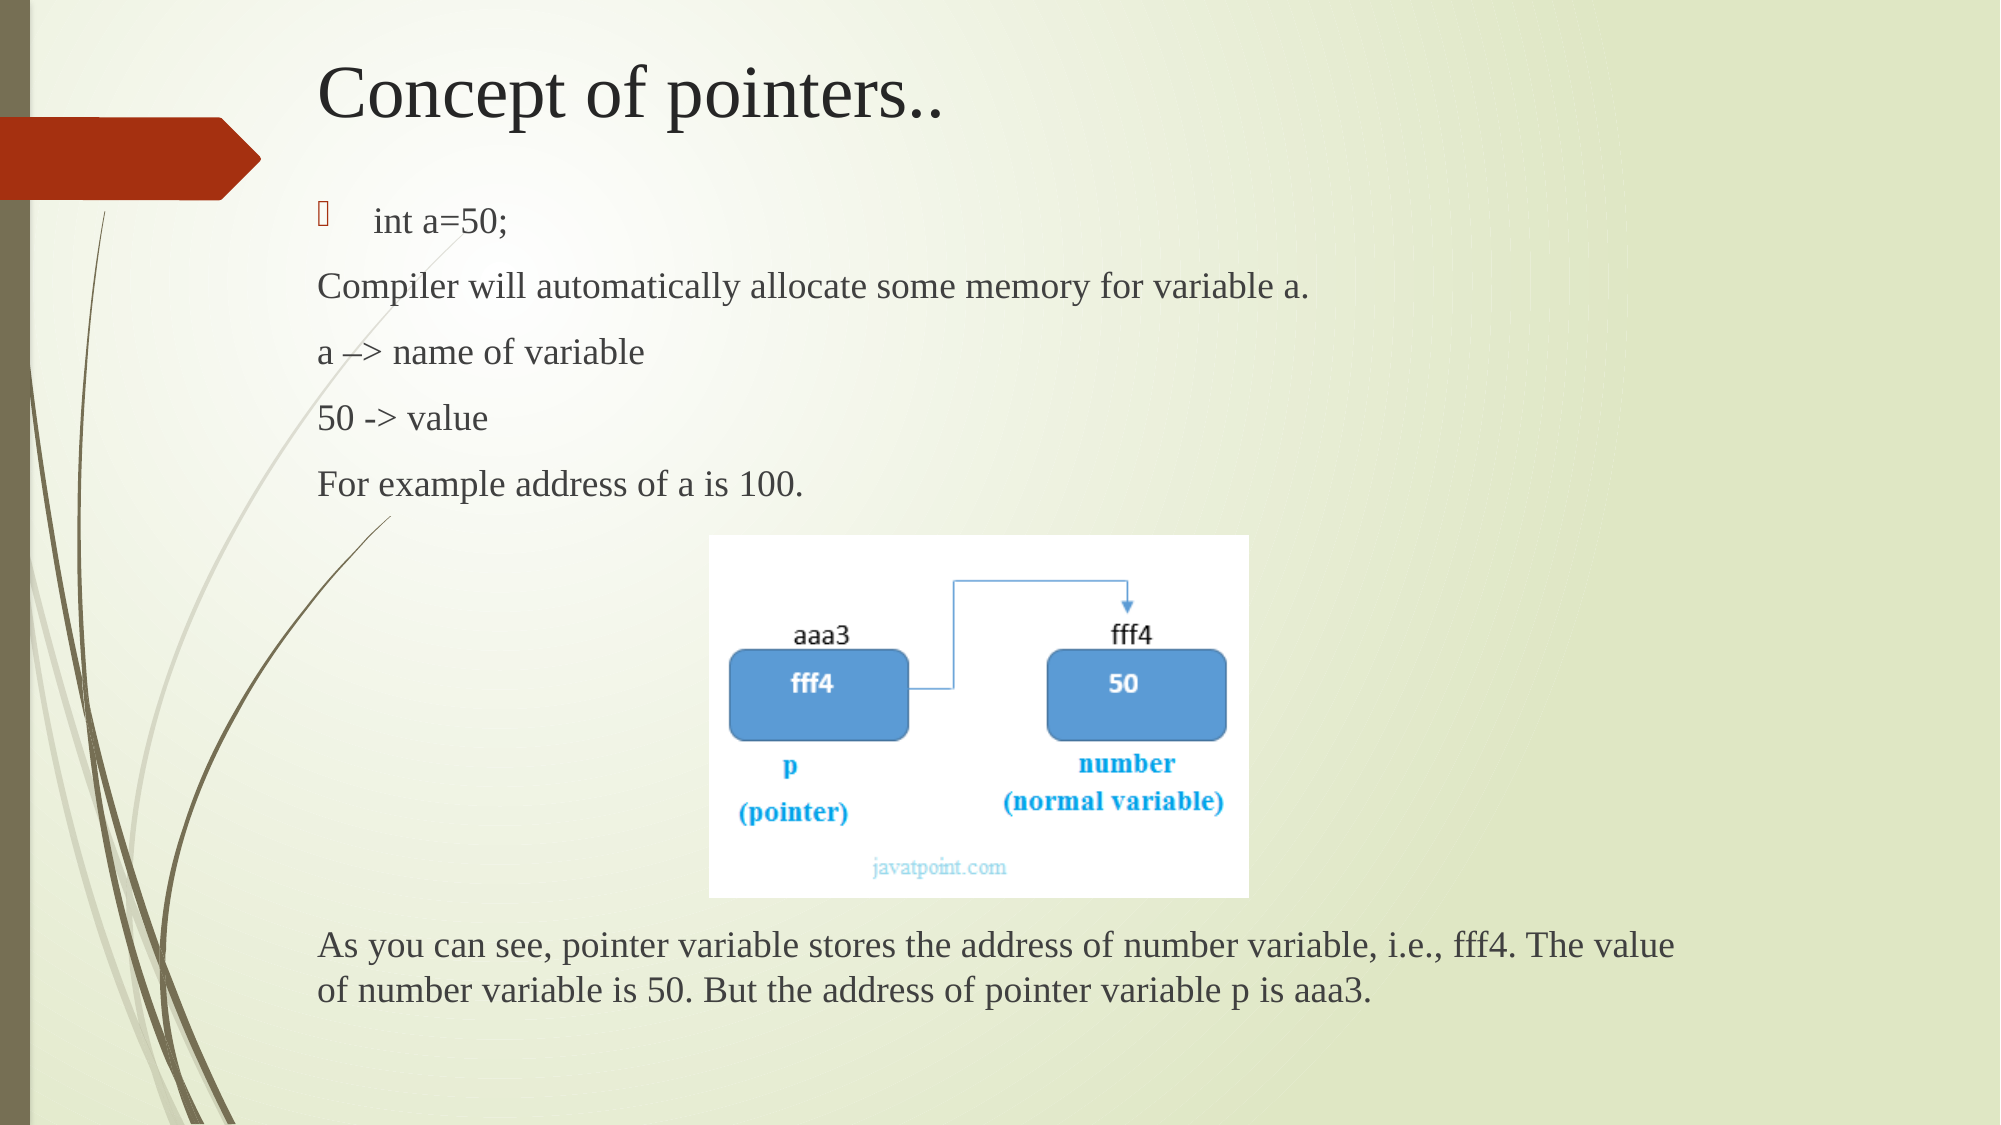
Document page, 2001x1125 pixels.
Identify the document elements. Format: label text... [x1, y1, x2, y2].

picture [709, 535, 1249, 899]
title Concept of pointers.. [302, 34, 1860, 150]
list int a=50; Compiler will automatically allocate some memory for variable a. a –> name of variable 50 -> value For example address of a is 100. As you can see, pointer variable stores the address of number variable, i.e., fff4. The value of number variable is 50. But the address of pointer variable p is aaa3. [302, 188, 1714, 1086]
